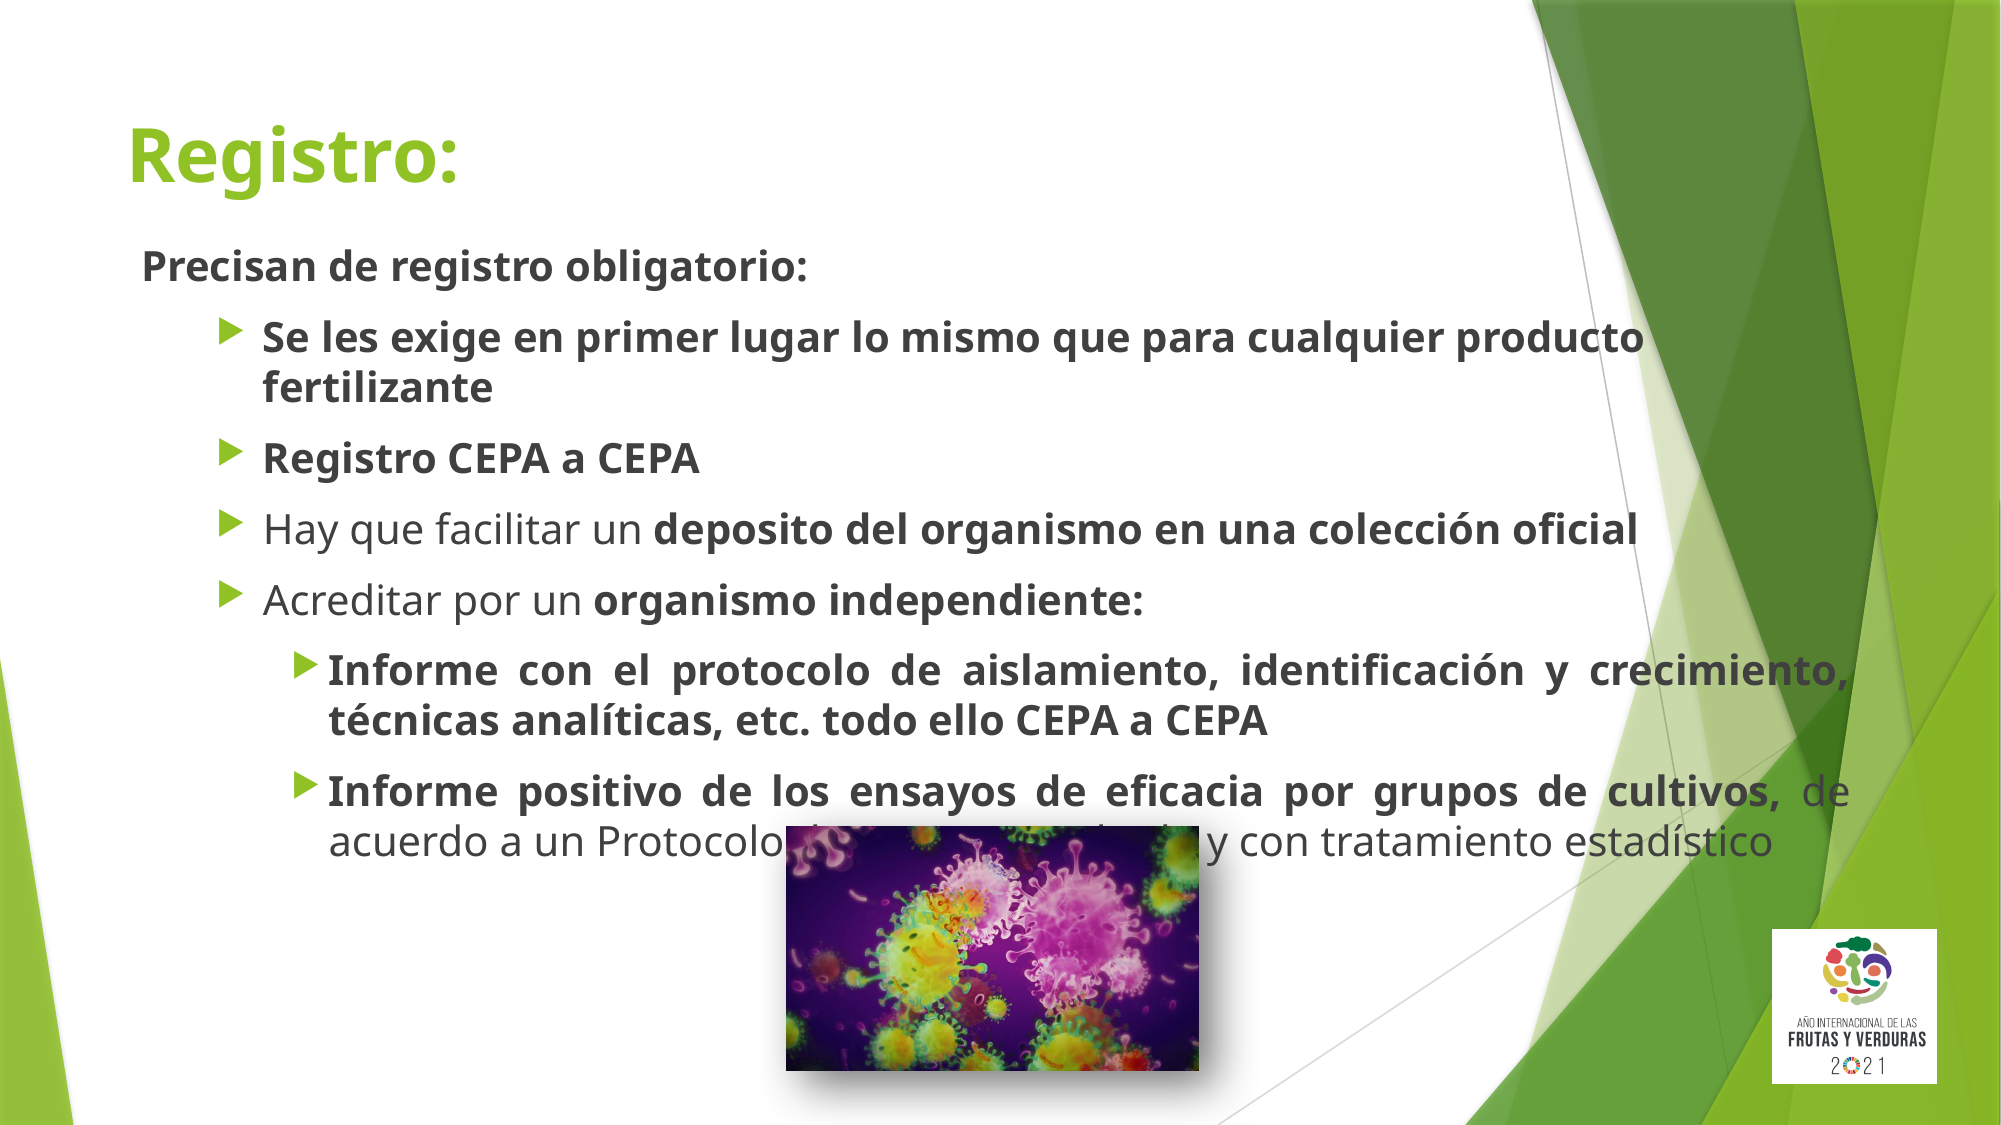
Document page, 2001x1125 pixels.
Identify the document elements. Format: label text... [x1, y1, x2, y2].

title Registro: [111, 99, 1718, 209]
picture [786, 826, 1200, 1072]
picture [1771, 929, 1938, 1084]
list Precisan de registro obligatorio: Se les exige en primer lugar lo mismo que para cualquier producto fertilizante Registro CEPA a CEPA Hay que facilitar un deposito del organismo en una colección oficial Acreditar por un organismo independiente: Informe con el protocolo de aislamiento, identificación y crecimiento, técnicas analíticas, etc. todo ello CEPA a CEPA Informe positivo de los ensayos de eficacia por grupos de cultivos, de acuerdo a un Protocolo de Ensayo aprobado y con tratamiento estadístico [126, 232, 1866, 842]
